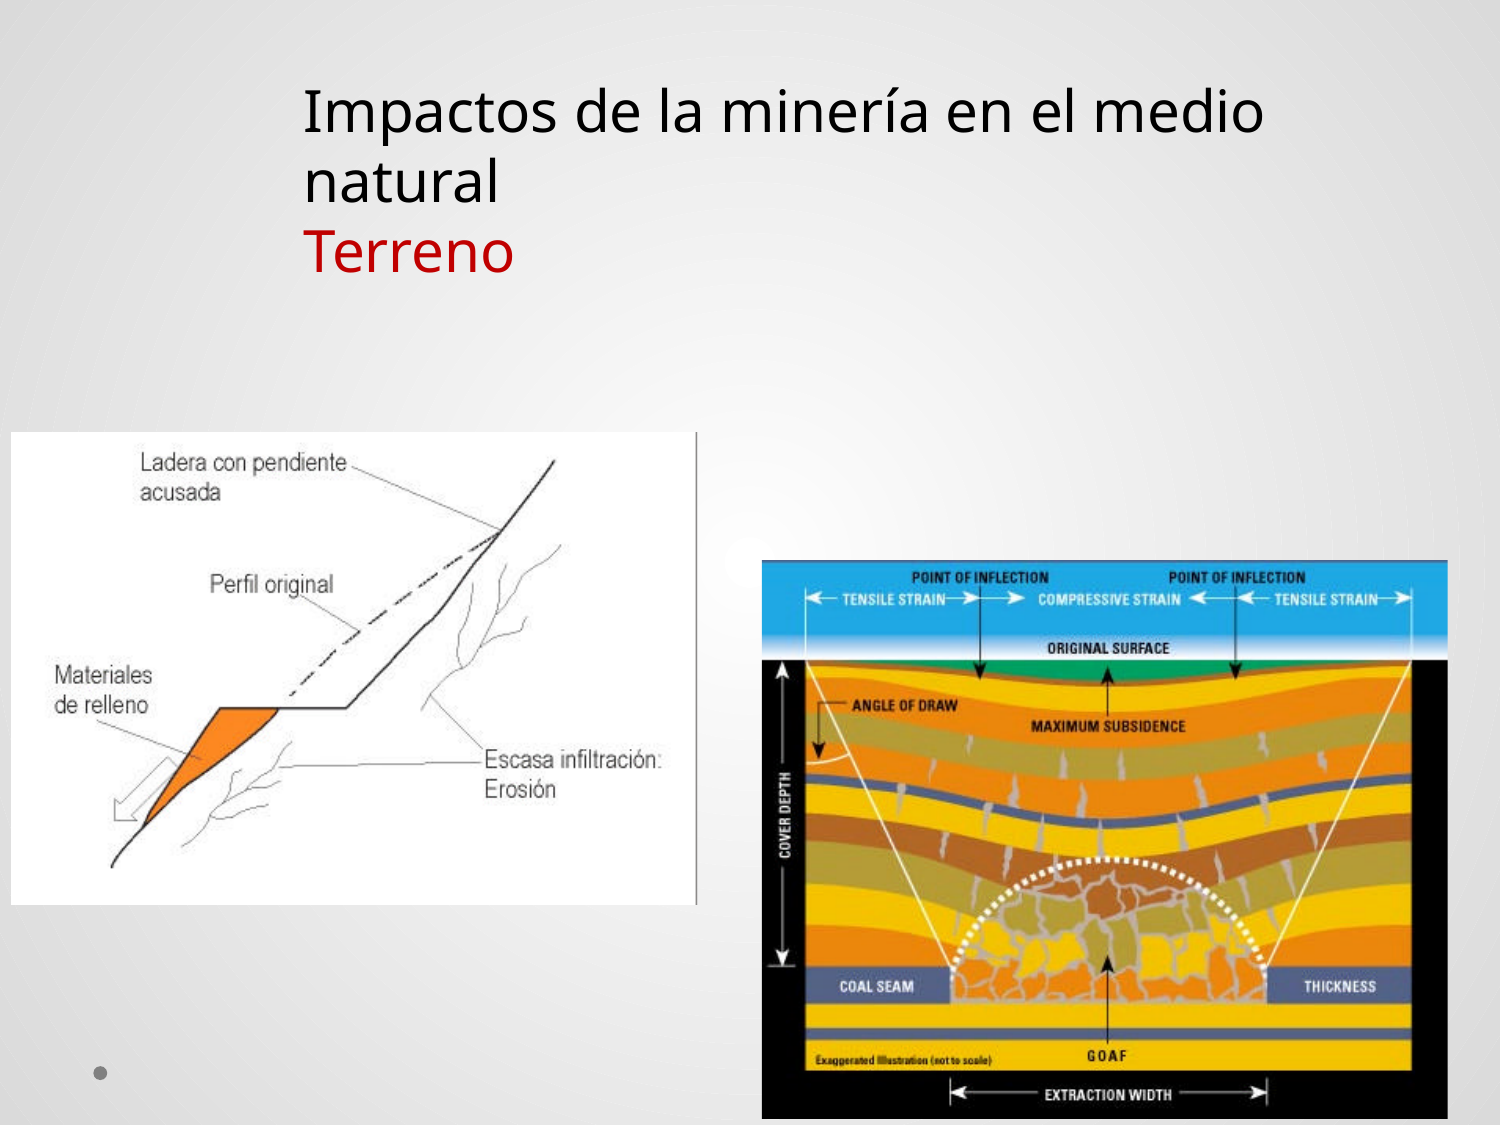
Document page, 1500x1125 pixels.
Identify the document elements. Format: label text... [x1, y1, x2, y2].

picture [10, 432, 698, 905]
picture [761, 560, 1448, 1119]
text_box Impactos de la minería en el medio natural Terreno [289, 66, 1376, 292]
